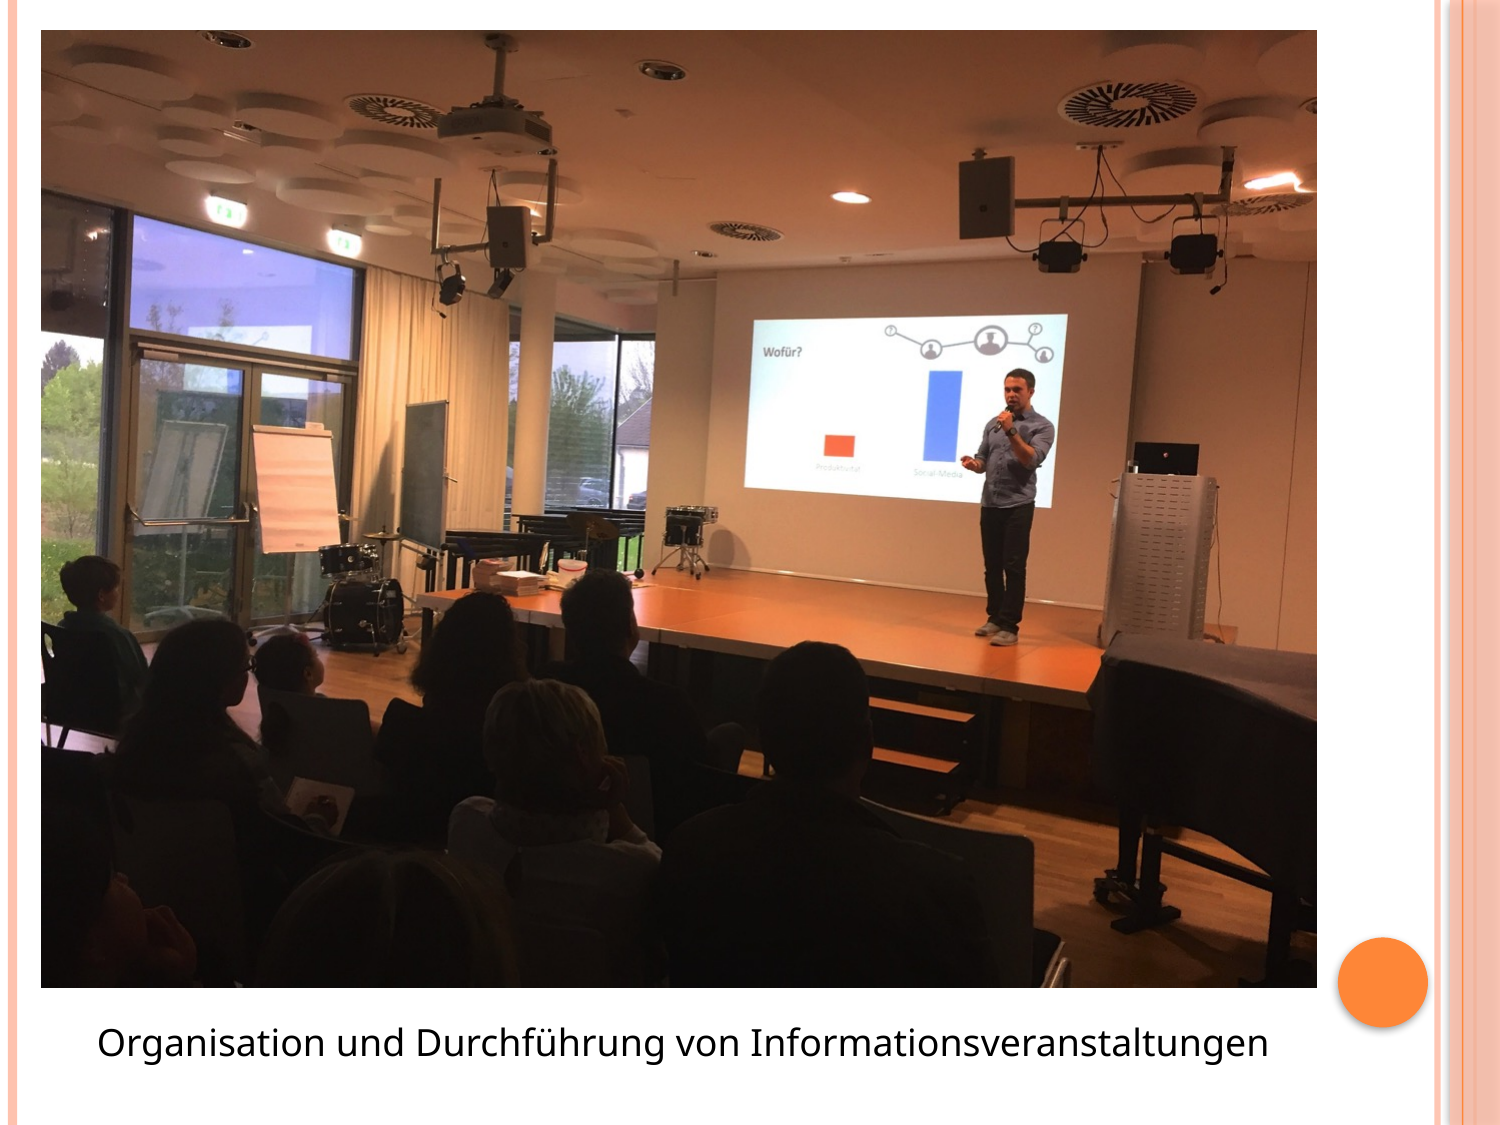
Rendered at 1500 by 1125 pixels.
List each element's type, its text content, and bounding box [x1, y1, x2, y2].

text_box Organisation und Durchführung von Informationsveranstaltungen [82, 1011, 1286, 1072]
picture [40, 30, 1318, 989]
